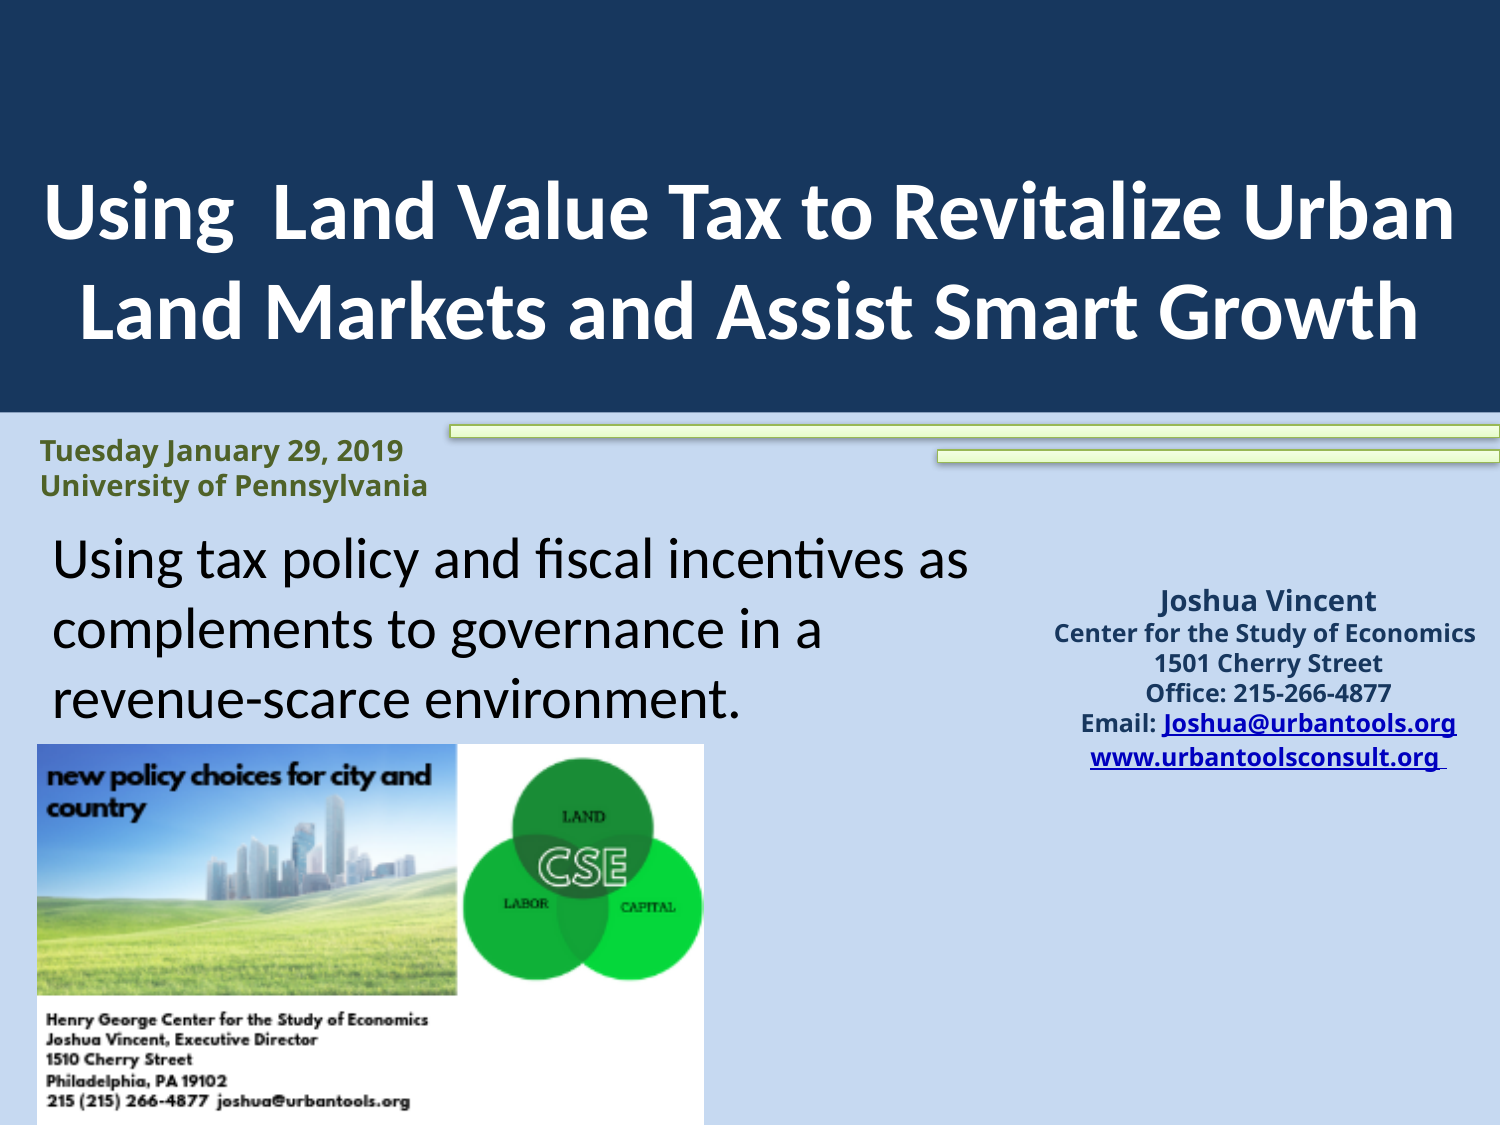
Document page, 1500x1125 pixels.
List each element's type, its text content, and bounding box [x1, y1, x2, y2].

text_box Tuesday January 29, 2019 University of Pennsylvania [24, 424, 550, 510]
text_box [937, 449, 1500, 463]
title Using Land Value Tax to Revitalize Urban Land Markets and Assist Smart Growth [0, 0, 1500, 413]
text_box Using tax policy and fiscal incentives as complements to governance in a revenue-scarce environment. [37, 512, 1063, 738]
picture [37, 744, 704, 1125]
text_box [550, 424, 1500, 438]
text_box Joshua Vincent Center for the Study of Economics 1501 Cherry Street Office: 215-266-4877 Email: Joshua@urbantools.org www.urbantoolsconsult.org [1037, 575, 1500, 783]
